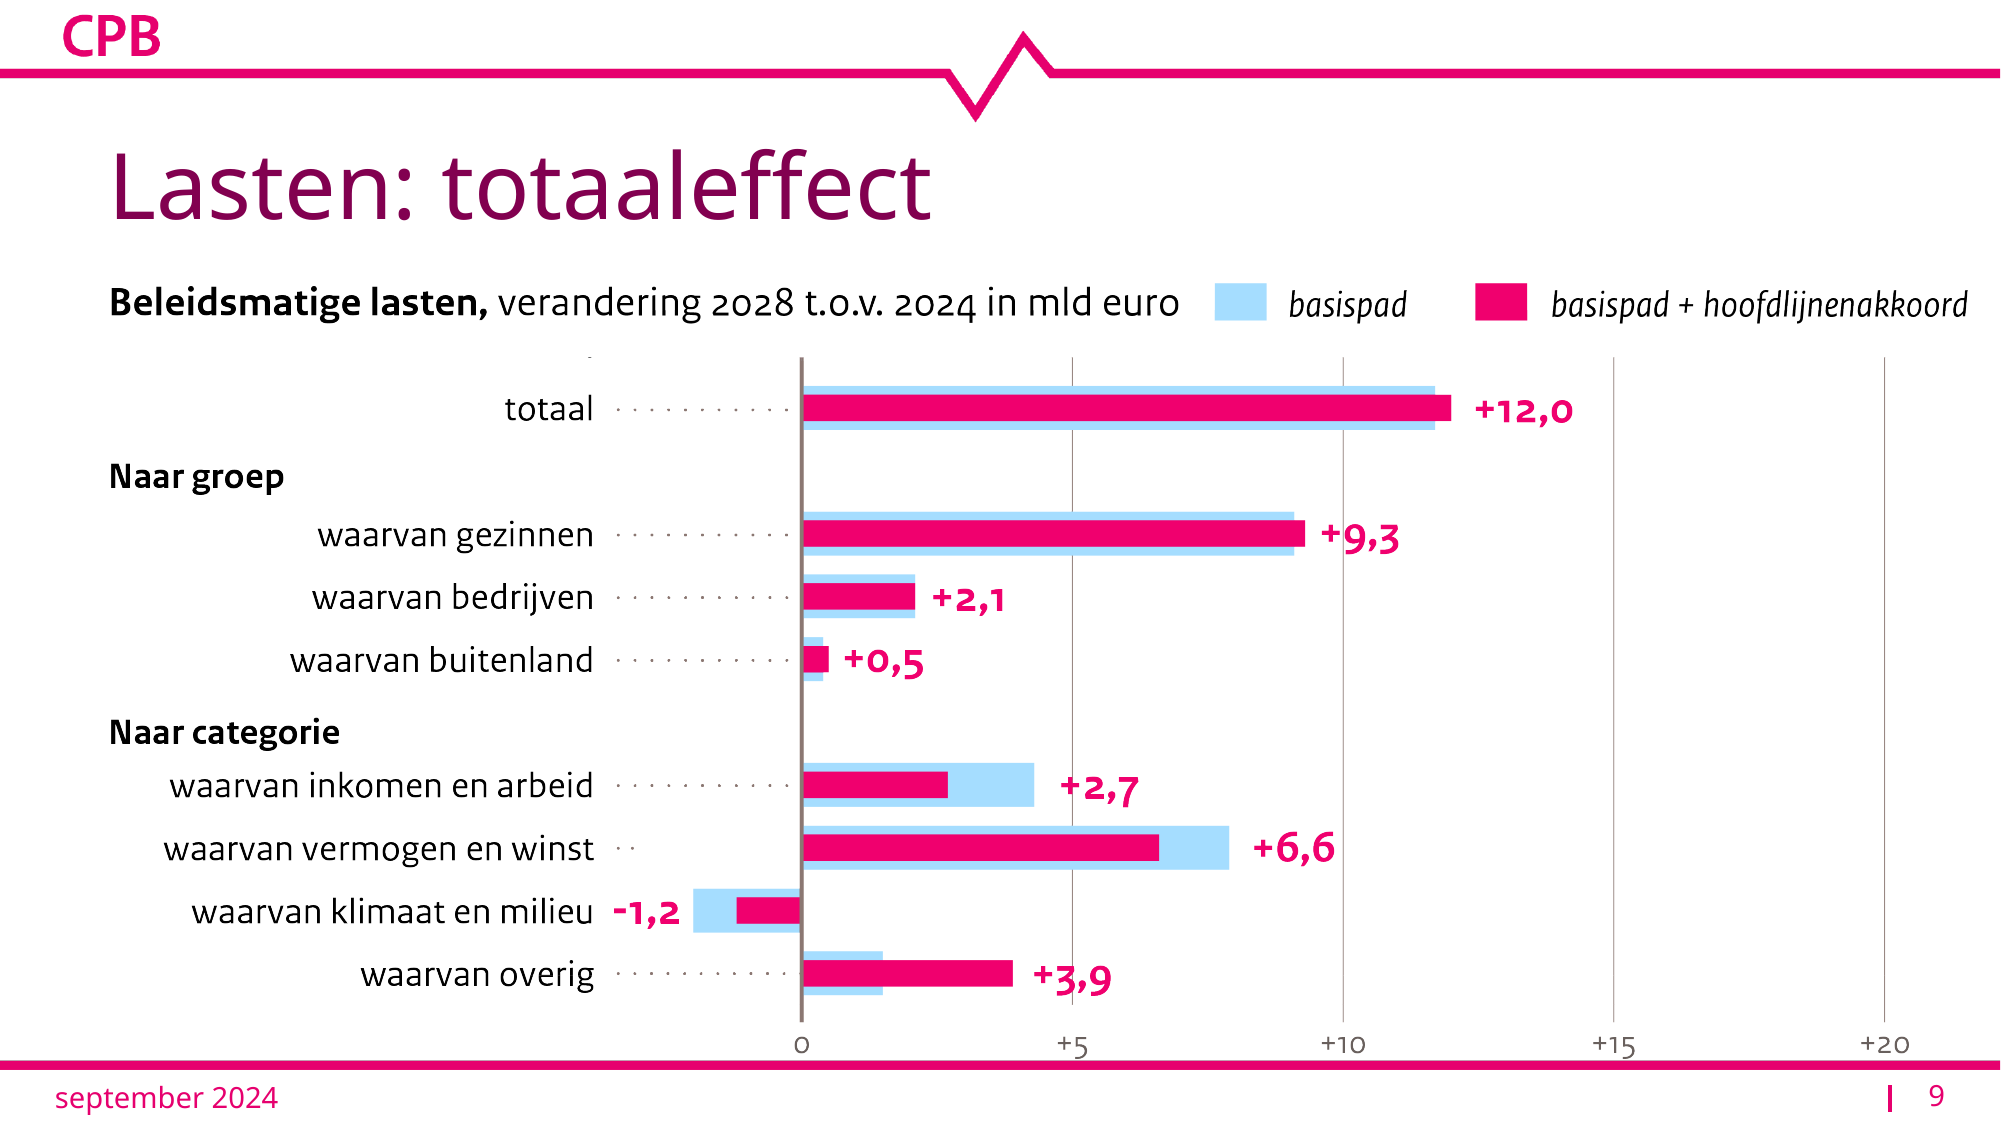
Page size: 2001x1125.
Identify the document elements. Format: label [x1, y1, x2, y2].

list [0, 0, 1999, 1125]
